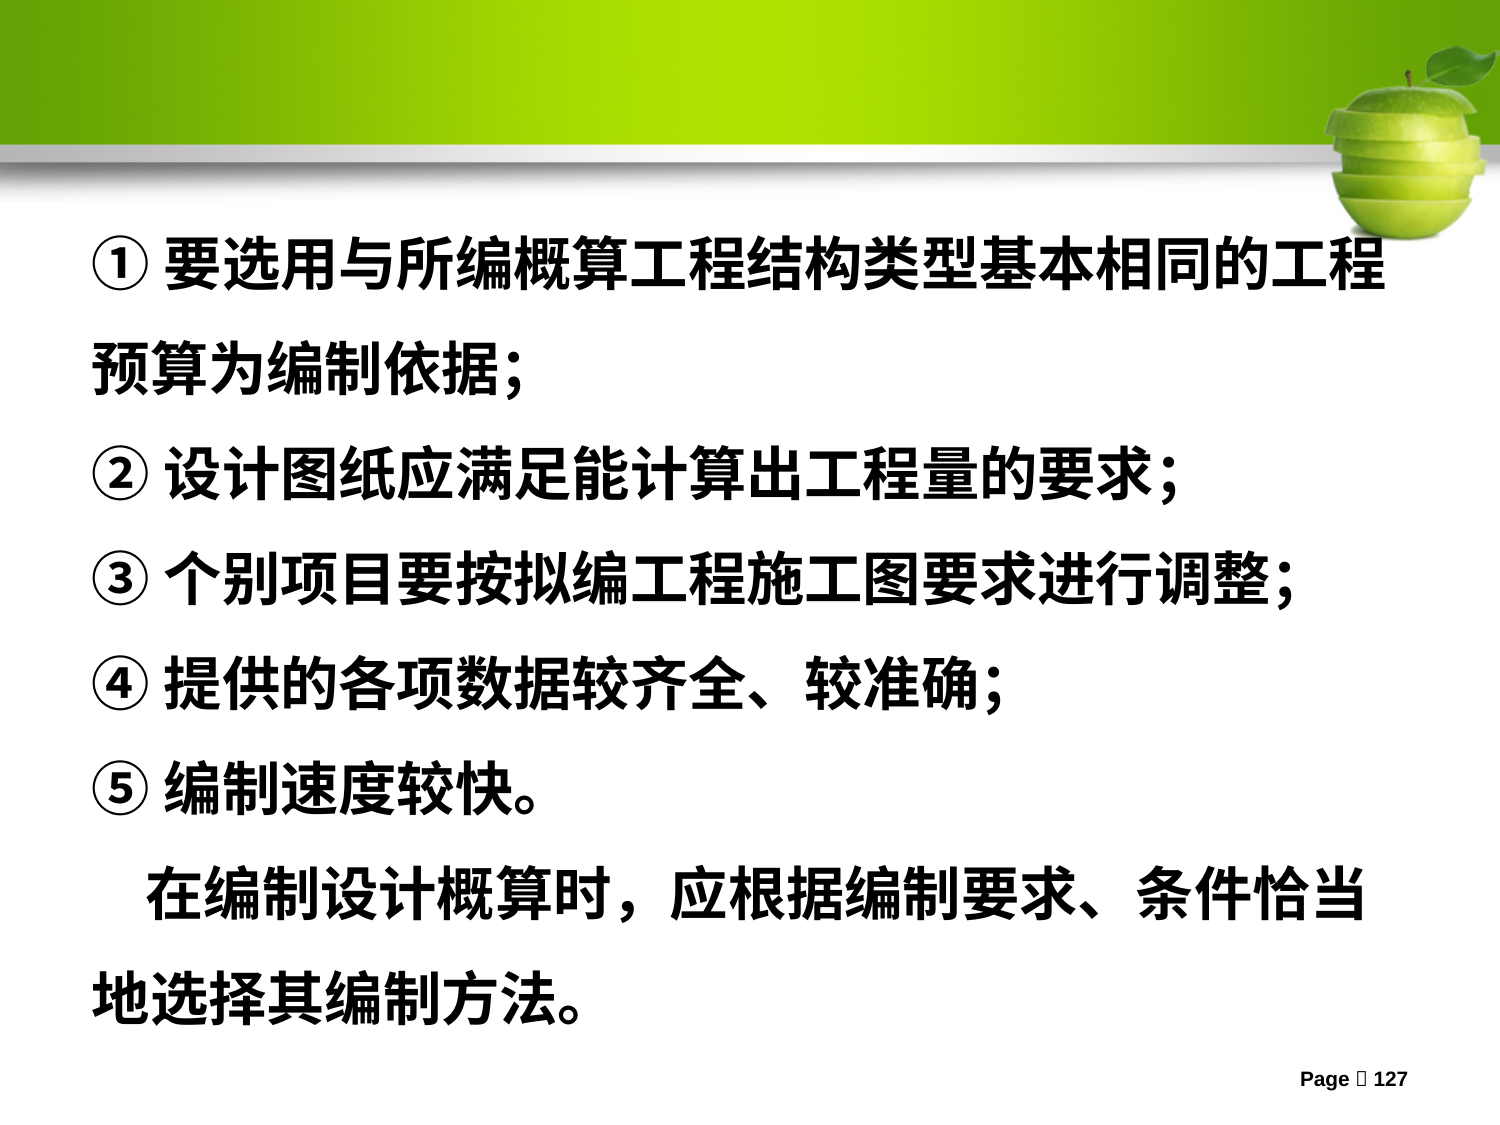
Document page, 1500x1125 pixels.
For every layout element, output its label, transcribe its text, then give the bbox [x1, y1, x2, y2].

slide_number Page  [1186, 1058, 1424, 1092]
list ①要选用与所编概算工程结构类型基本相同的工程预算为编制依据； ②设计图纸应满足能计算出工程量的要求； ③个别项目要按拟编工程施工图要求进行调整； ④提供的各项数据较齐全、较准确； ⑤编制速度较快。 在编制设计概算时，应根据编制要求、条件恰当地选择其编制方法。 [76, 184, 1424, 1032]
picture [0, 0, 1500, 1125]
